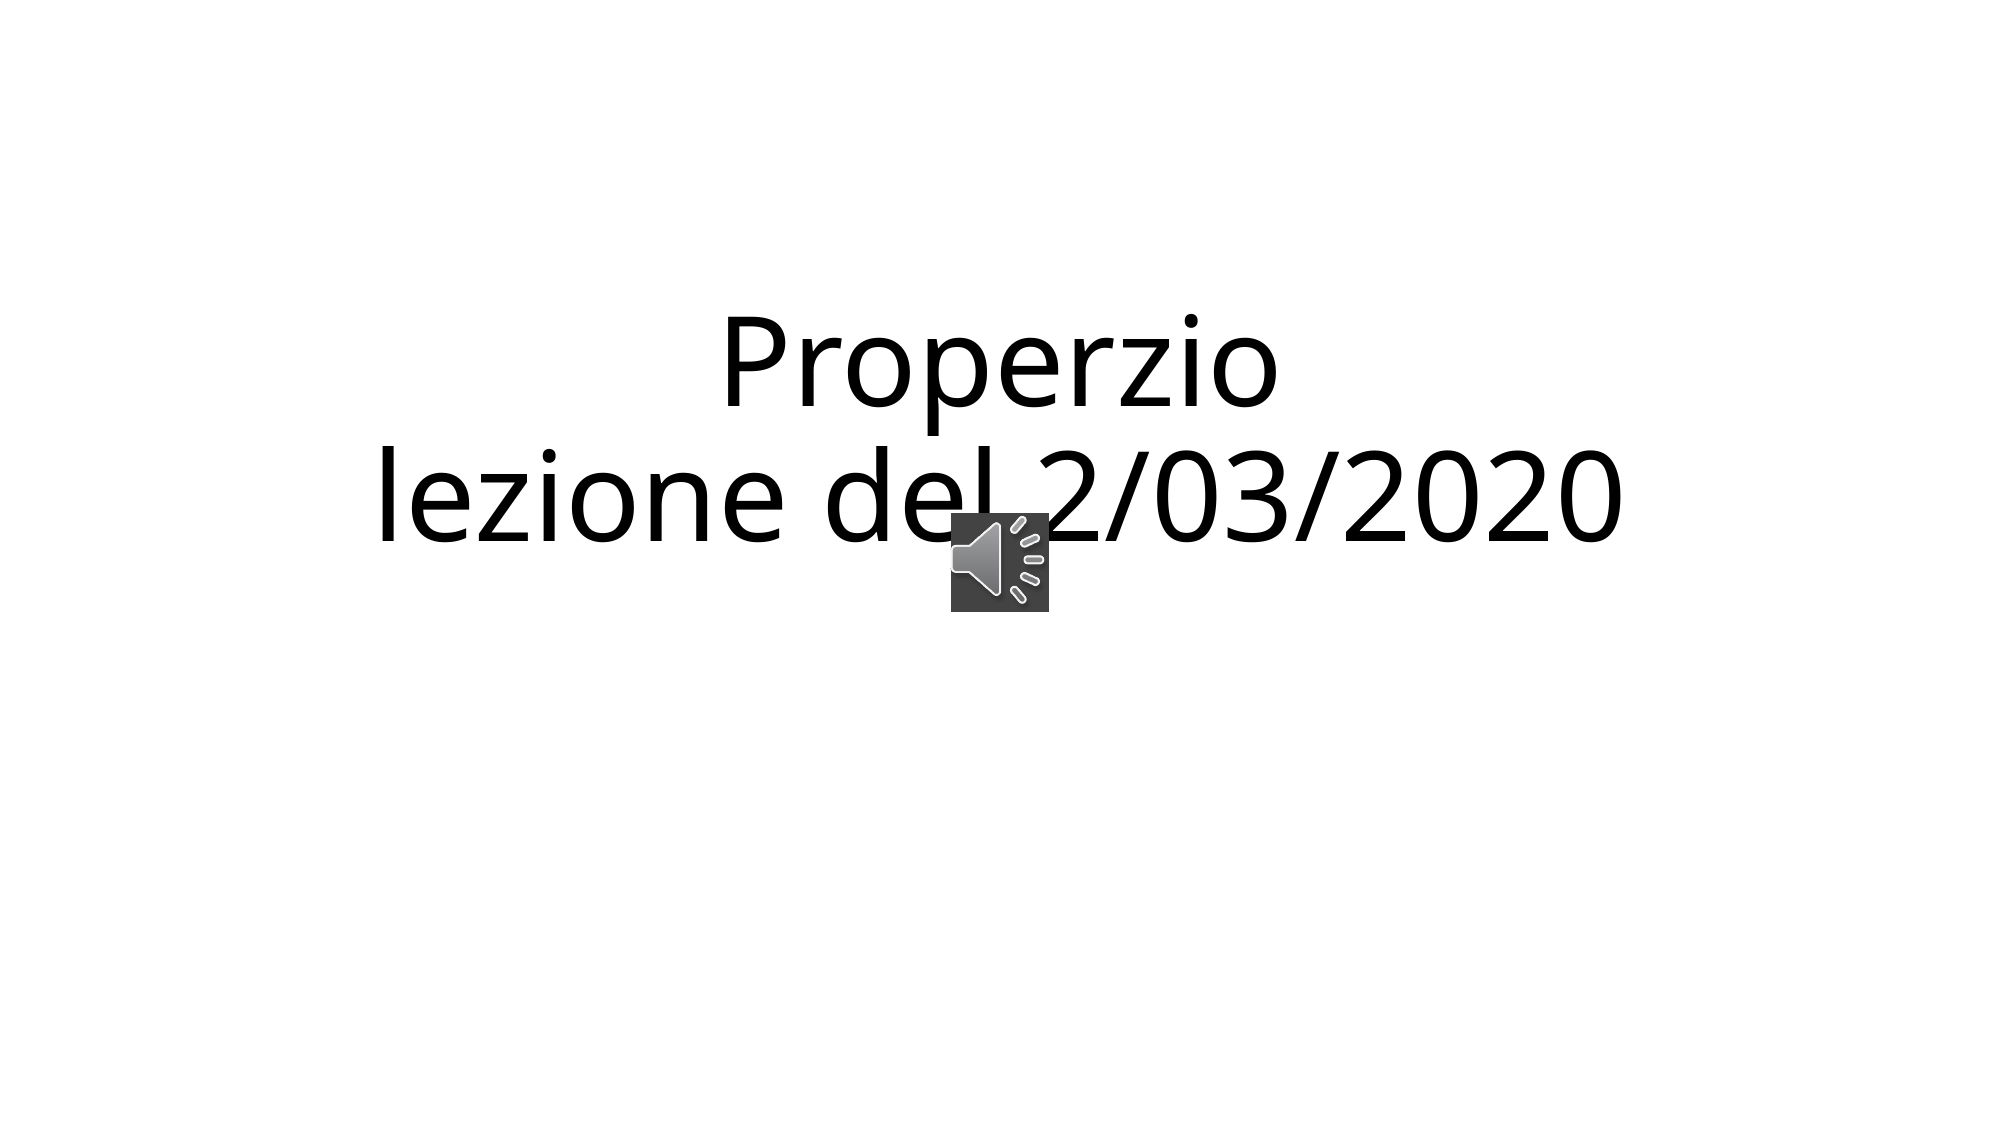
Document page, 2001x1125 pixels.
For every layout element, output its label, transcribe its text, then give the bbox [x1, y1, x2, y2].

title Properzio lezione del 2/03/2020 [249, 184, 1750, 576]
picture [949, 512, 1050, 613]
